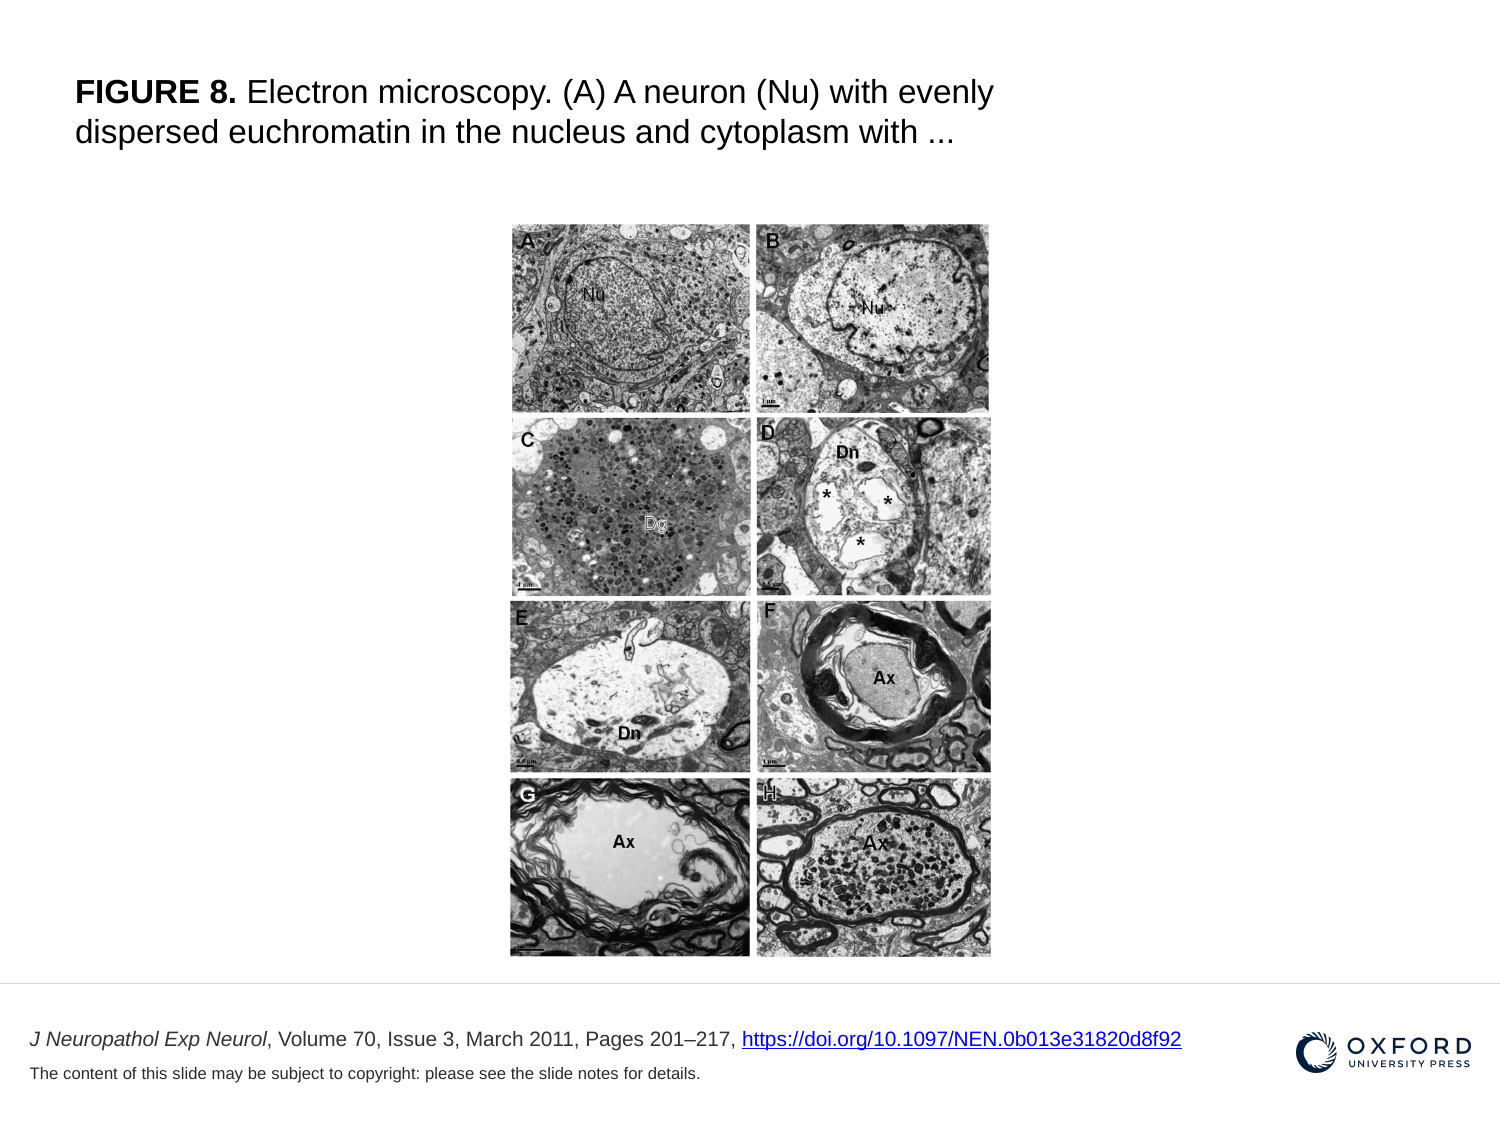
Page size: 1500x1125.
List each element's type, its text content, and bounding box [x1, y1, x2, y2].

footer J Neuropathol Exp Neurol, Volume 70, Issue 3, March 2011, Pages 201–217, https://doi.org/10.1097/NEN.0b013e31820d8f92 The content of this slide may be subject to copyright: please see the slide notes for details. [0, 983, 1260, 1125]
picture [1296, 1032, 1471, 1073]
title FIGURE 8. Electron microscopy. (A) A neuron (Nu) with evenly dispersed euchromatin in the nucleus and cytoplasm with ... [75, 69, 1078, 171]
picture [510, 224, 991, 957]
